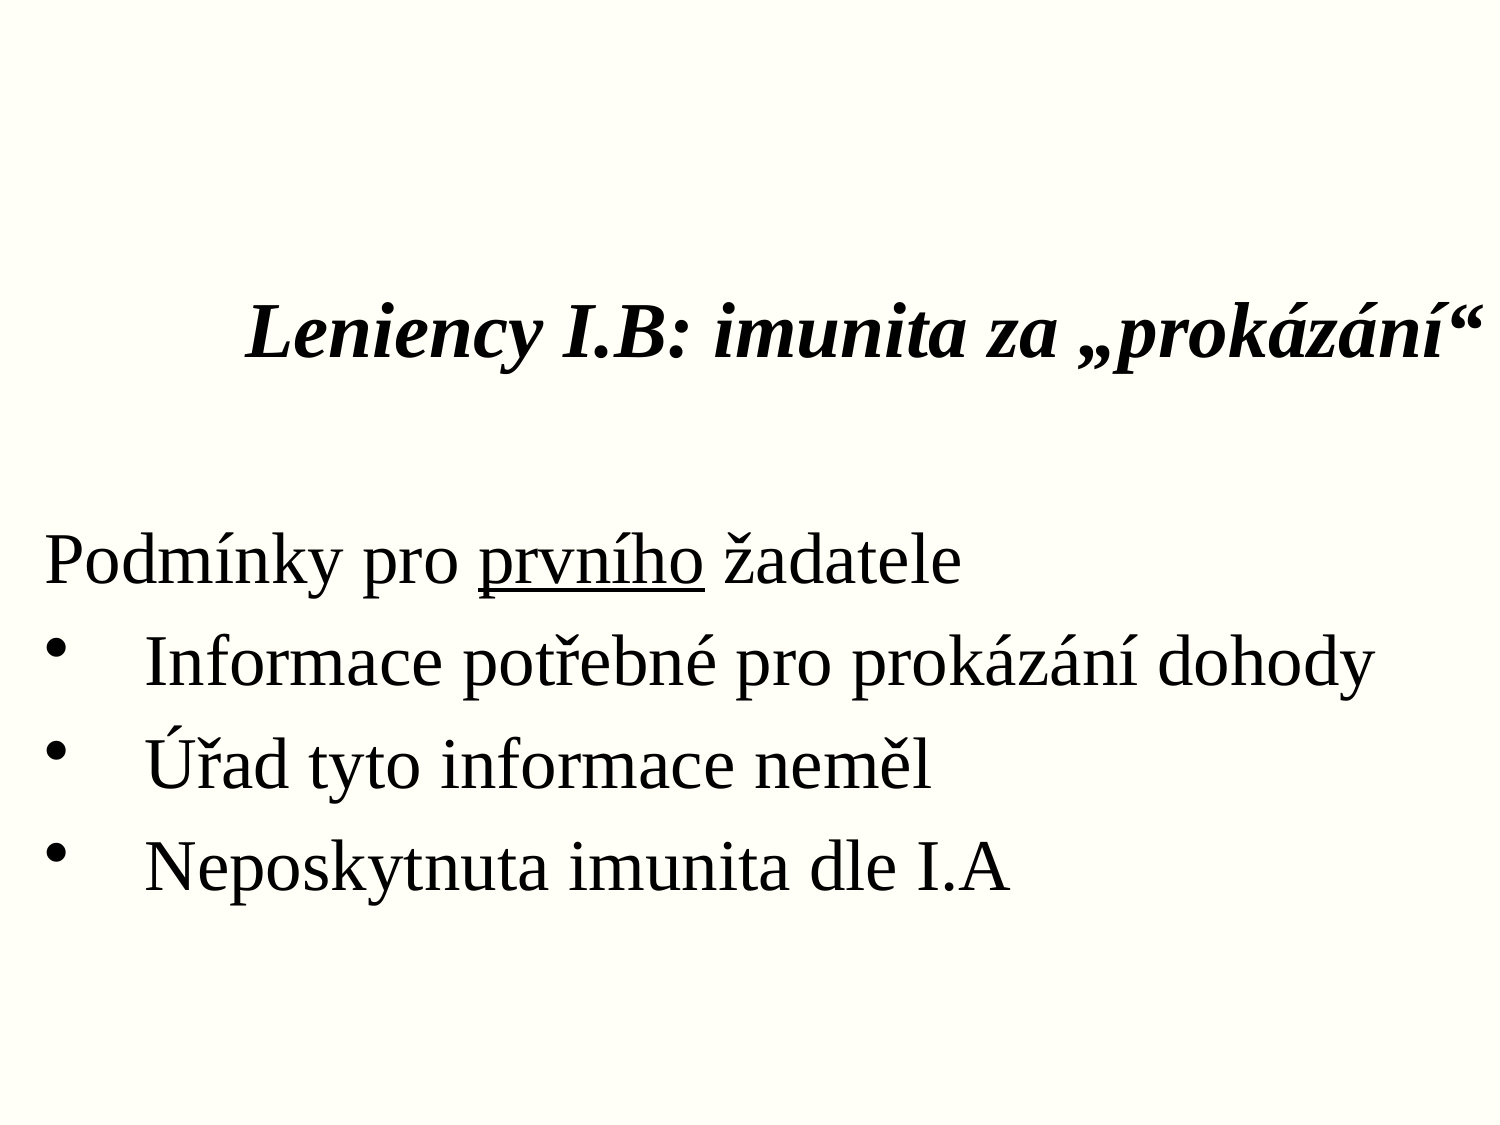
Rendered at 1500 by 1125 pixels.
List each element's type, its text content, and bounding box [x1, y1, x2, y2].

title Leniency I.B: imunita za „prokázání“ [0, 267, 1500, 386]
subtitle Podmínky pro prvního žadatele Informace potřebné pro prokázání dohody Úřad tyto informace neměl Neposkytnuta imunita dle I.A [29, 503, 1471, 1000]
